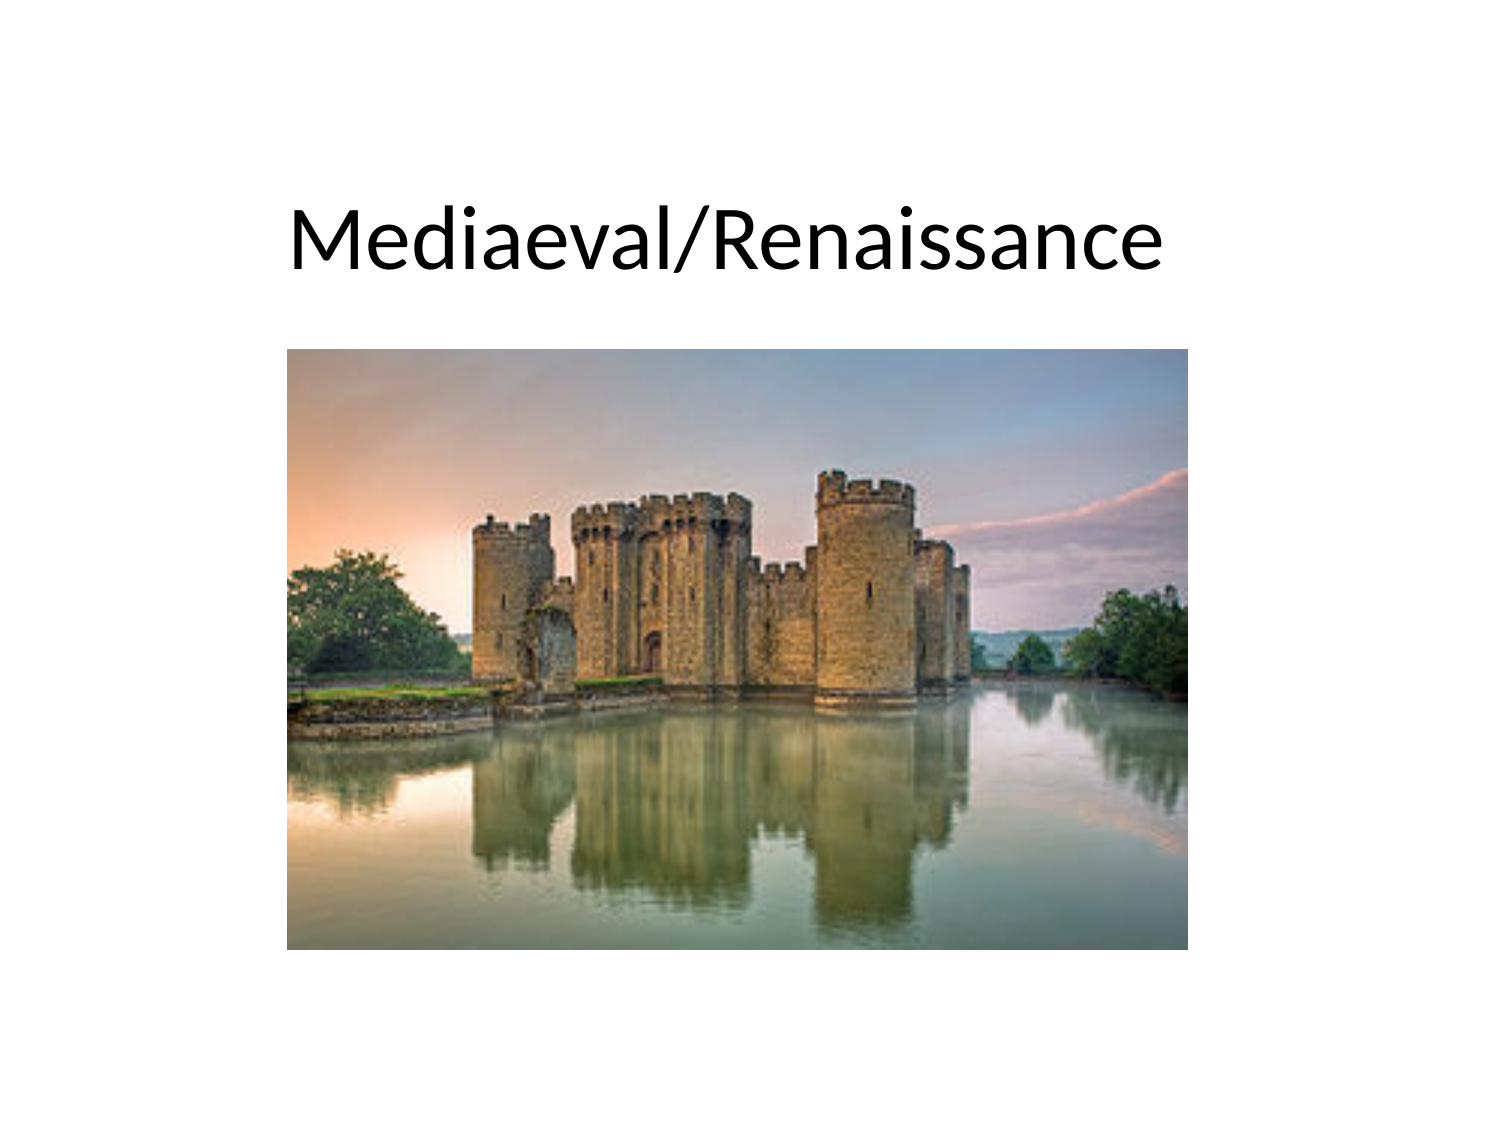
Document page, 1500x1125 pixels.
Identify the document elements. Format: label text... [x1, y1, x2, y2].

title Mediaeval/Renaissance [99, 112, 1375, 354]
picture [287, 349, 1188, 951]
